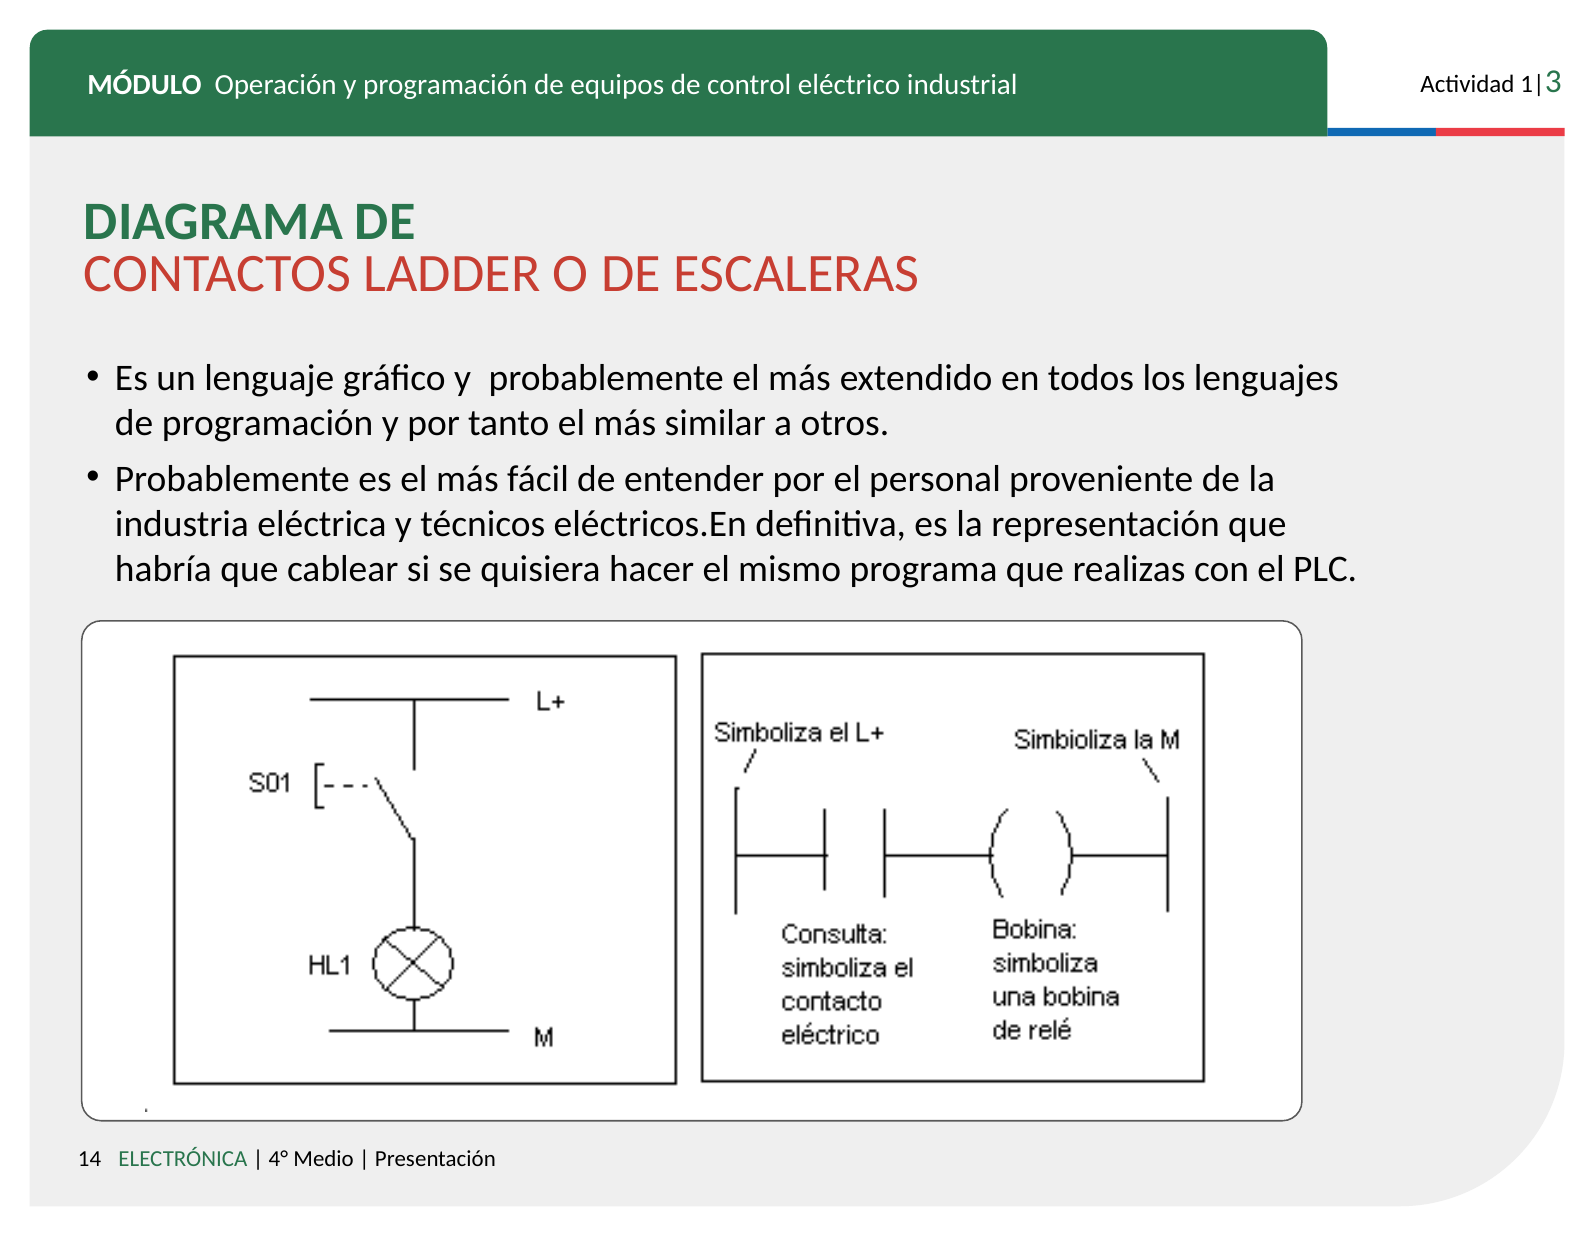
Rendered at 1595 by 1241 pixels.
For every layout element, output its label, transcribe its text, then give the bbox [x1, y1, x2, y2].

text_box [81, 620, 1302, 1121]
text_box Es un lenguaje gráfico y probablemente el más extendido en todos los lenguajes de programación y por tanto el más similar a otros. Probablemente es el más fácil de entender por el personal proveniente de la industria eléctrica y técnicos eléctricos.En definitiva, es la representación que habría que cablear si se quisiera hacer el mismo programa que realizas con el PLC. [71, 345, 1386, 596]
text_box DIAGRAMA DE CONTACTOS LADDER O DE ESCALERAS [69, 190, 1595, 362]
picture [145, 638, 1226, 1112]
text_box [380, 372, 1595, 434]
